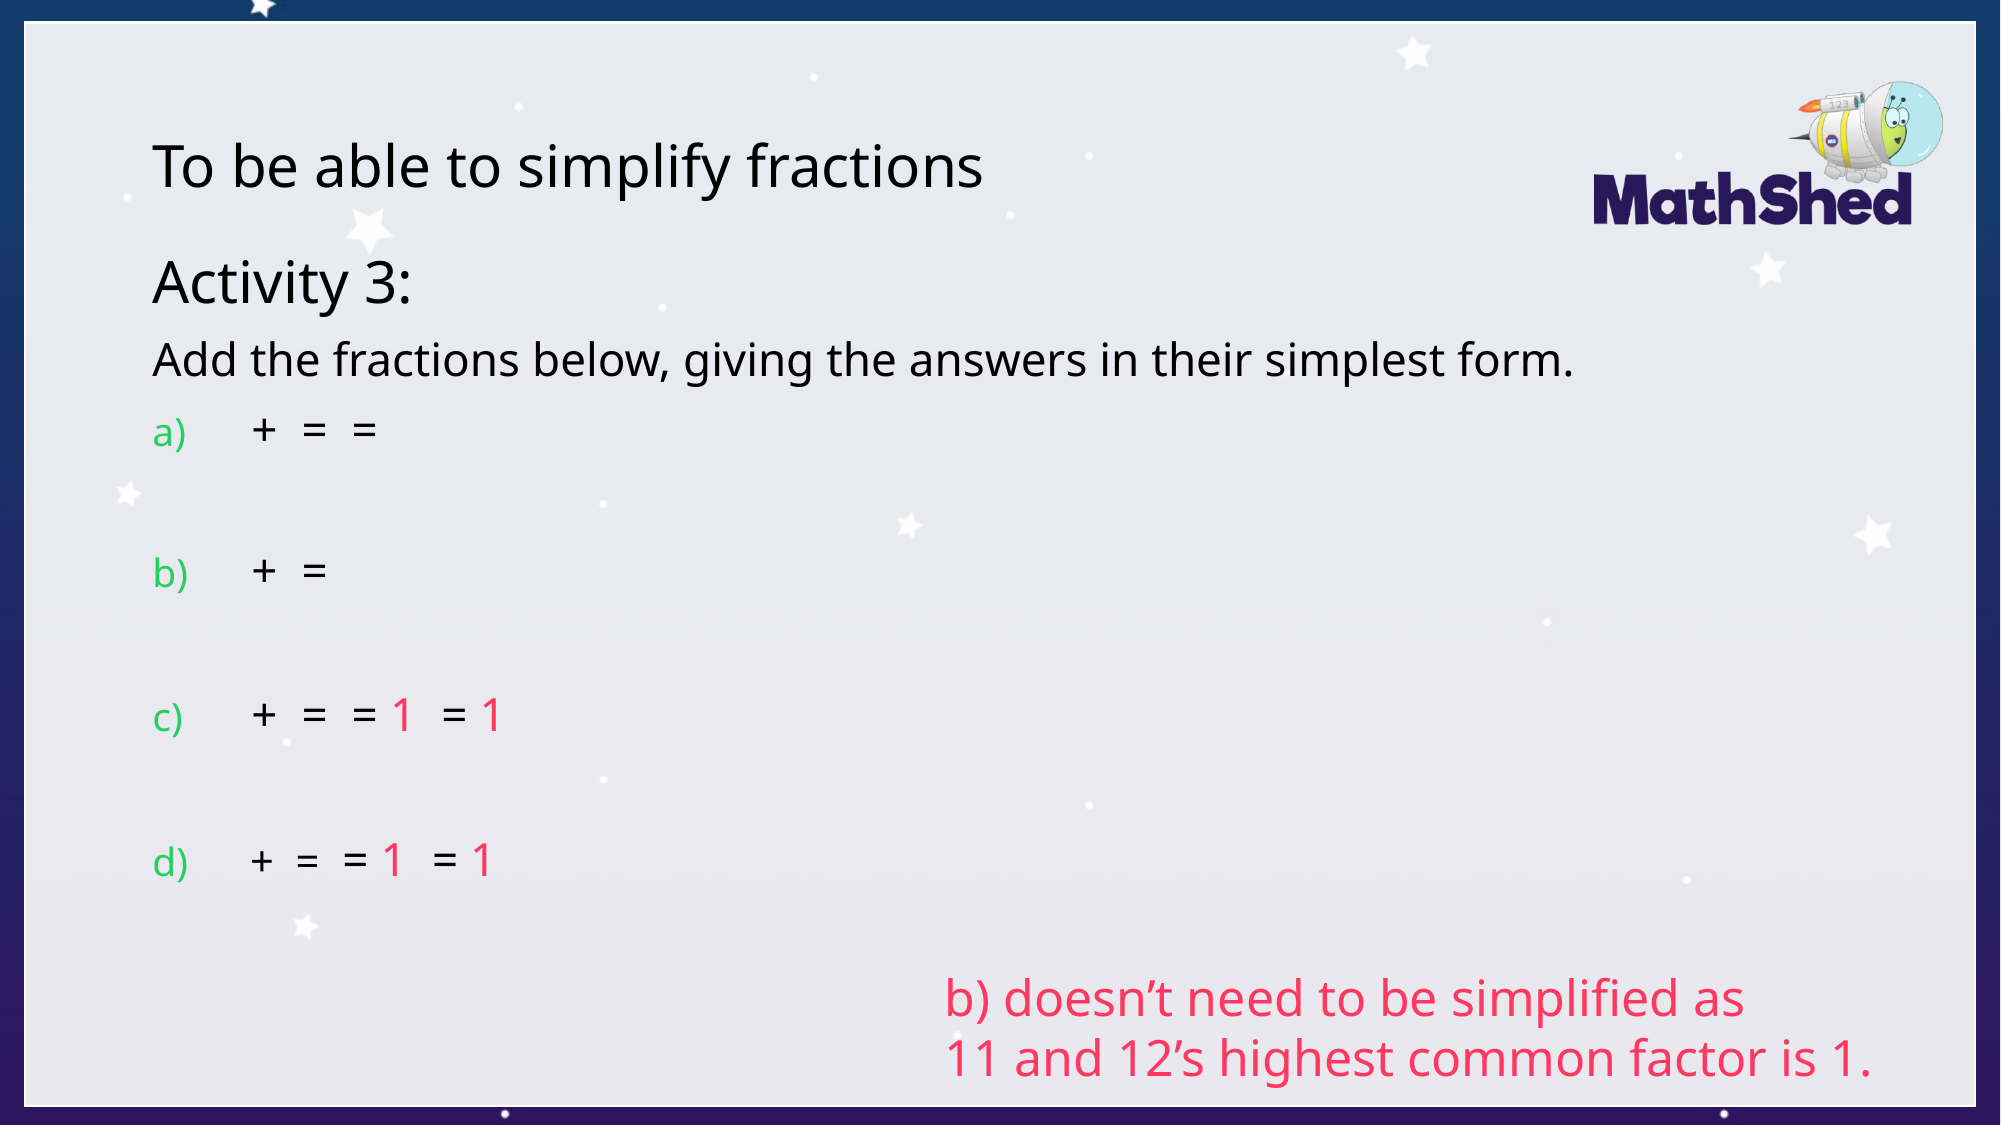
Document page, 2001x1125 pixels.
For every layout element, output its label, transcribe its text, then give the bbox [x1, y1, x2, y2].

text_box b) doesn’t need to be simplified as 11 and 12’s highest common factor is 1. [930, 959, 1902, 1094]
picture [0, 0, 2001, 1125]
title To be able to simplify fractions [137, 59, 1578, 278]
